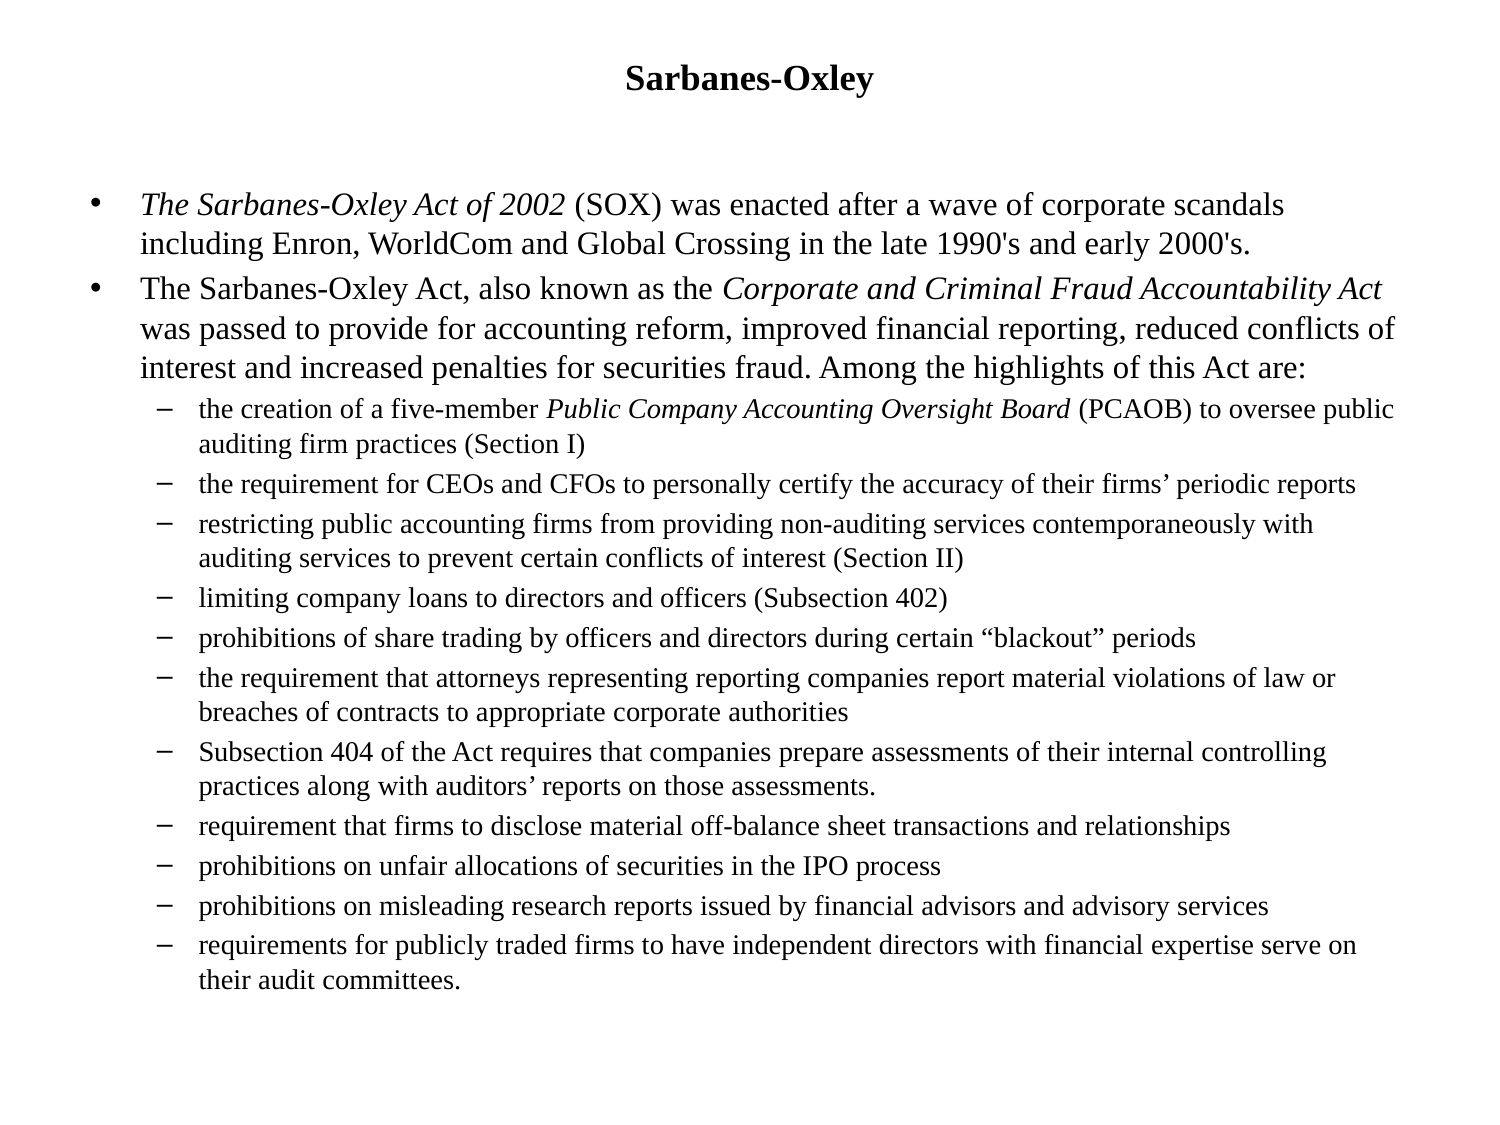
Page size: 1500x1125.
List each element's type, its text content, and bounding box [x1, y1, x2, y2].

title Sarbanes-Oxley [75, 45, 1425, 150]
list The Sarbanes-Oxley Act of 2002 (SOX) was enacted after a wave of corporate scandals including Enron, WorldCom and Global Crossing in the late 1990's and early 2000's. The Sarbanes-Oxley Act, also known as the Corporate and Criminal Fraud Accountability Act was passed to provide for accounting reform, improved financial reporting, reduced conflicts of interest and increased penalties for securities fraud. Among the highlights of this Act are: the creation of a five-member Public Company Accounting Oversight Board (PCAOB) to oversee public auditing firm practices (Section I) the requirement for CEOs and CFOs to personally certify the accuracy of their firms’ periodic reports restricting public accounting firms from providing non-auditing services contemporaneously with auditing services to prevent certain conflicts of interest (Section II) limiting company loans to directors and officers (Subsection 402) prohibitions of share trading by officers and directors during certain “blackout” periods the requirement that attorneys representing reporting companies report material violations of law or breaches of contracts to appropriate corporate authorities Subsection 404 of the Act requires that companies prepare assessments of their internal controlling practices along with auditors’ reports on those assessments. requirement that firms to disclose material off-balance sheet transactions and relationships prohibitions on unfair allocations of securities in the IPO process prohibitions on misleading research reports issued by financial advisors and advisory services requirements for publicly traded firms to have independent directors with financial expertise serve on their audit committees. [75, 174, 1425, 1075]
